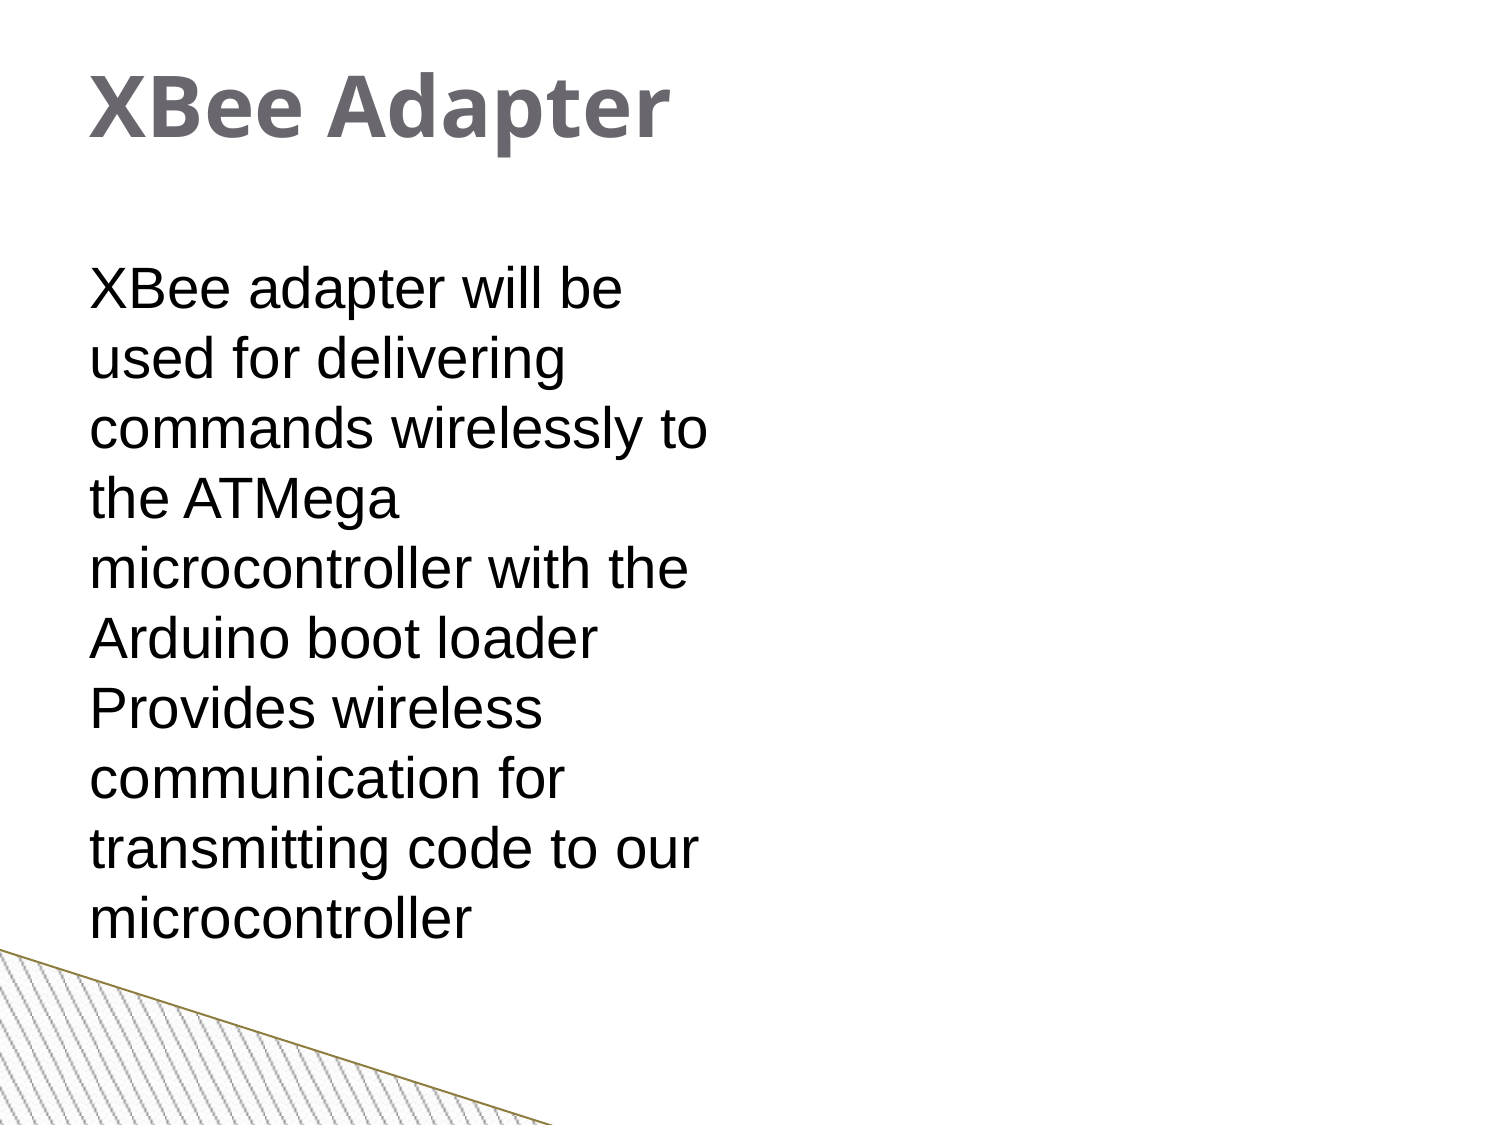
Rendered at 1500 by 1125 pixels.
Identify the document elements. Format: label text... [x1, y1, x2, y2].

text_box XBee Adapter [75, 45, 1425, 233]
picture [0, 952, 543, 1125]
text_box XBee adapter will be used for delivering commands wirelessly to the ATMega microcontroller with the Arduino boot loader Provides wireless communication for transmitting code to our microcontroller [75, 242, 738, 1058]
